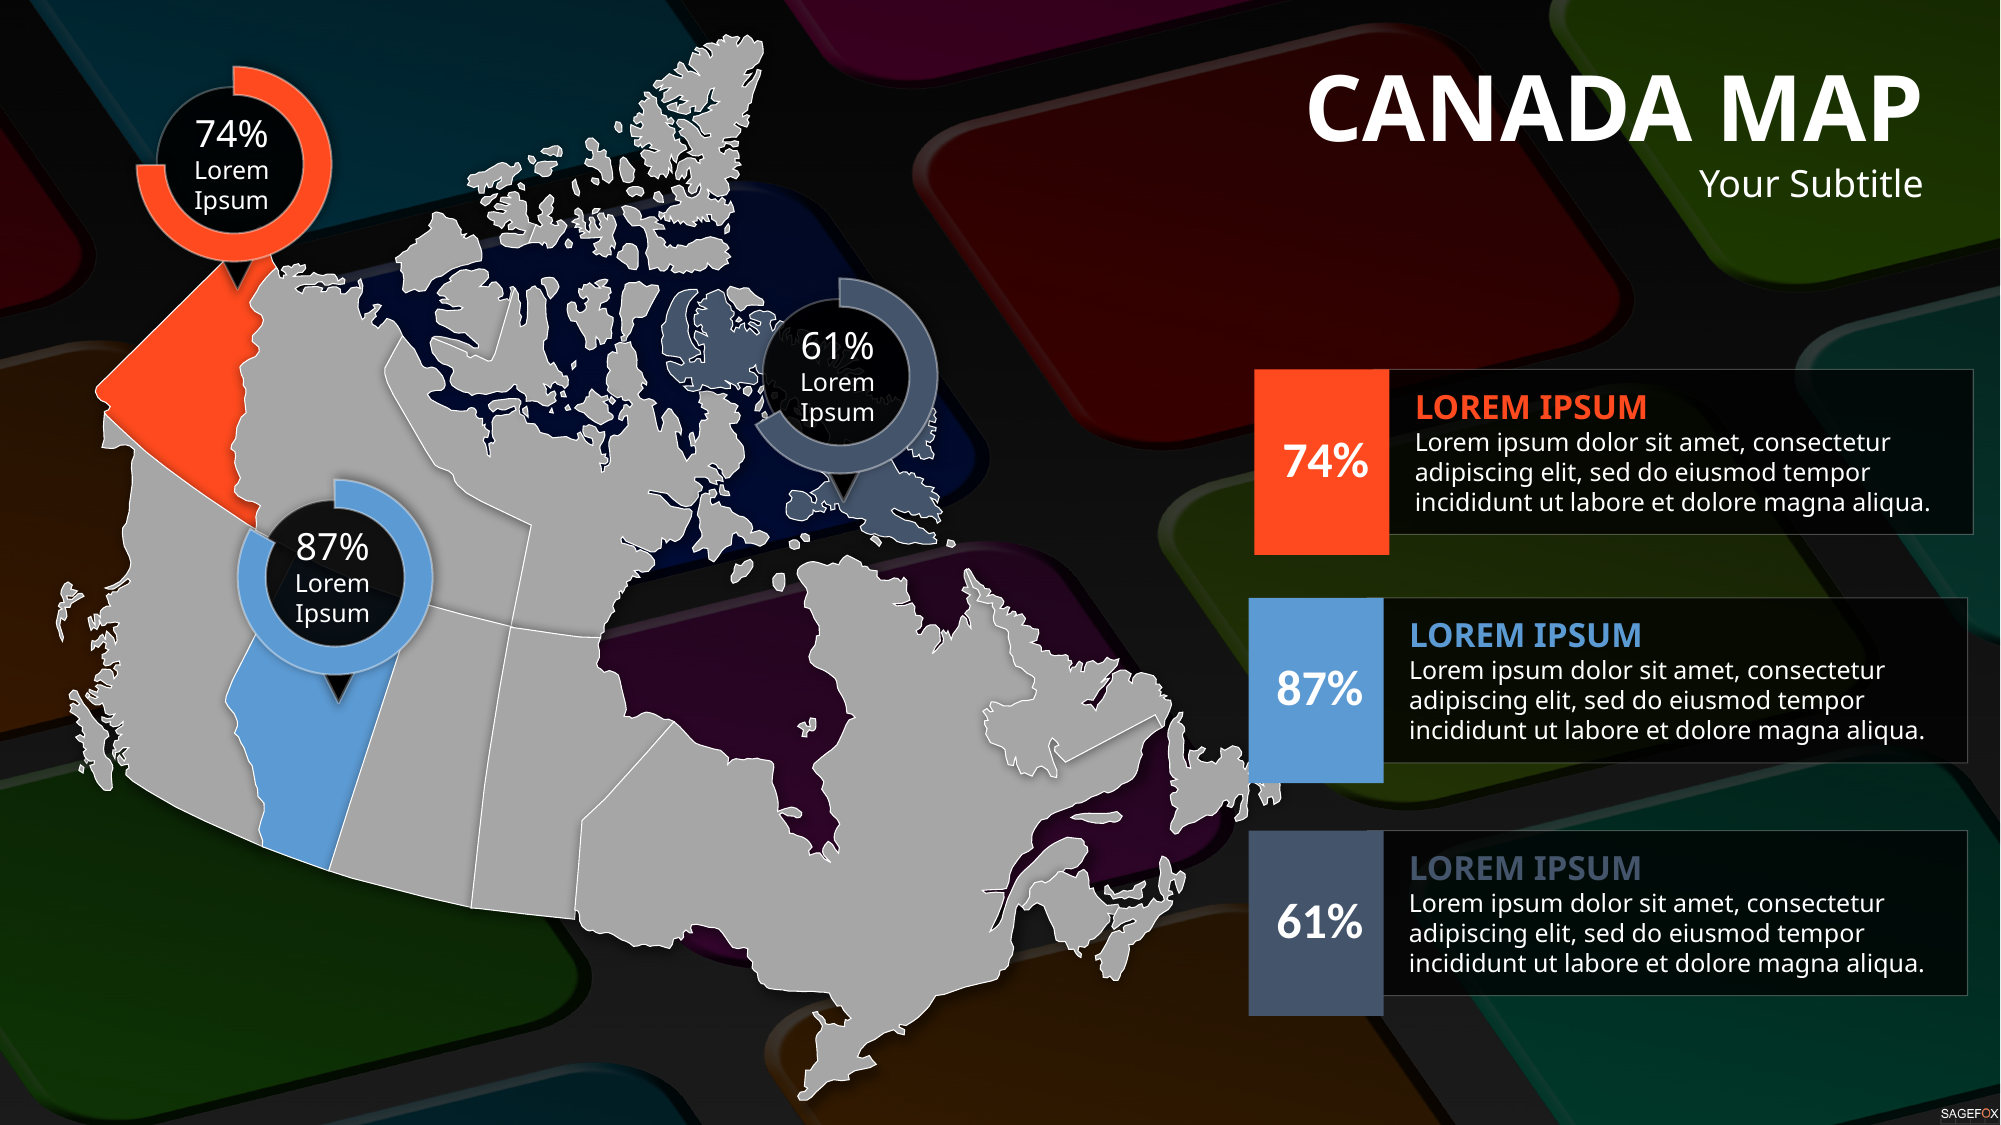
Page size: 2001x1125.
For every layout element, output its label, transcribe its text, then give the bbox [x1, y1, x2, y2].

text_box [731, 559, 753, 584]
text_box [614, 121, 622, 133]
text_box [630, 92, 687, 179]
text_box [1254, 369, 2000, 555]
text_box [574, 555, 1157, 1101]
text_box [95, 269, 254, 502]
text_box [487, 191, 530, 248]
text_box [480, 193, 498, 206]
text_box 87% Lorem Ipsum [272, 499, 400, 638]
text_box [541, 277, 560, 299]
text_box [591, 177, 600, 185]
text_box [616, 243, 639, 270]
text_box [619, 281, 660, 336]
text_box [912, 427, 937, 460]
text_box [841, 465, 943, 545]
text_box [735, 317, 742, 323]
text_box [471, 627, 671, 919]
text_box [56, 581, 84, 642]
text_box [467, 162, 522, 192]
text_box [754, 277, 939, 475]
text_box [534, 161, 558, 177]
picture [0, 0, 2001, 1125]
text_box [560, 390, 567, 397]
text_box [789, 539, 800, 550]
text_box [1104, 880, 1146, 900]
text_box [1248, 830, 1995, 1017]
text_box [557, 147, 563, 157]
text_box 61% Lorem Ipsum [761, 298, 904, 435]
text_box [653, 34, 764, 227]
text_box [541, 146, 552, 154]
text_box 74% Lorem Ipsum [156, 86, 299, 225]
text_box [653, 191, 664, 203]
text_box [1070, 811, 1123, 824]
text_box [619, 157, 635, 182]
text_box [522, 406, 529, 418]
text_box [567, 279, 613, 350]
text_box [1022, 869, 1110, 958]
text_box [565, 238, 573, 248]
text_box [797, 717, 816, 737]
text_box [621, 205, 731, 274]
text_box [870, 535, 882, 547]
text_box [626, 186, 644, 197]
text_box [1095, 856, 1186, 981]
text_box [571, 360, 576, 370]
text_box [430, 285, 569, 406]
text_box [584, 138, 613, 184]
text_box [592, 208, 601, 214]
text_box [230, 263, 524, 616]
text_box [528, 155, 536, 164]
text_box [571, 207, 617, 258]
text_box [517, 182, 525, 191]
text_box [786, 483, 835, 521]
text_box [692, 489, 770, 562]
text_box [227, 269, 248, 290]
text_box [384, 335, 745, 632]
text_box [328, 607, 505, 906]
text_box [78, 764, 84, 774]
text_box [724, 223, 730, 234]
text_box [743, 386, 752, 397]
text_box [946, 539, 956, 548]
text_box [254, 266, 265, 280]
text_box [236, 478, 434, 676]
text_box [832, 479, 855, 502]
text_box [528, 194, 567, 249]
text_box [609, 396, 616, 405]
text_box [328, 682, 350, 703]
text_box [69, 690, 113, 791]
text_box [88, 412, 256, 843]
text_box CANADA MAP Your Subtitle [1035, 42, 1939, 212]
text_box [1167, 712, 1250, 835]
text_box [1248, 597, 1995, 784]
text_box [572, 179, 580, 196]
text_box [772, 573, 785, 592]
text_box [965, 568, 1172, 778]
text_box [135, 65, 333, 263]
text_box [754, 401, 760, 411]
text_box [395, 212, 482, 293]
text_box [800, 533, 810, 542]
text_box [435, 268, 504, 352]
text_box [576, 388, 614, 425]
text_box [1256, 784, 1281, 806]
text_box [661, 289, 776, 392]
text_box [727, 286, 764, 312]
text_box [720, 484, 730, 496]
text_box [564, 404, 571, 411]
text_box [225, 641, 386, 869]
